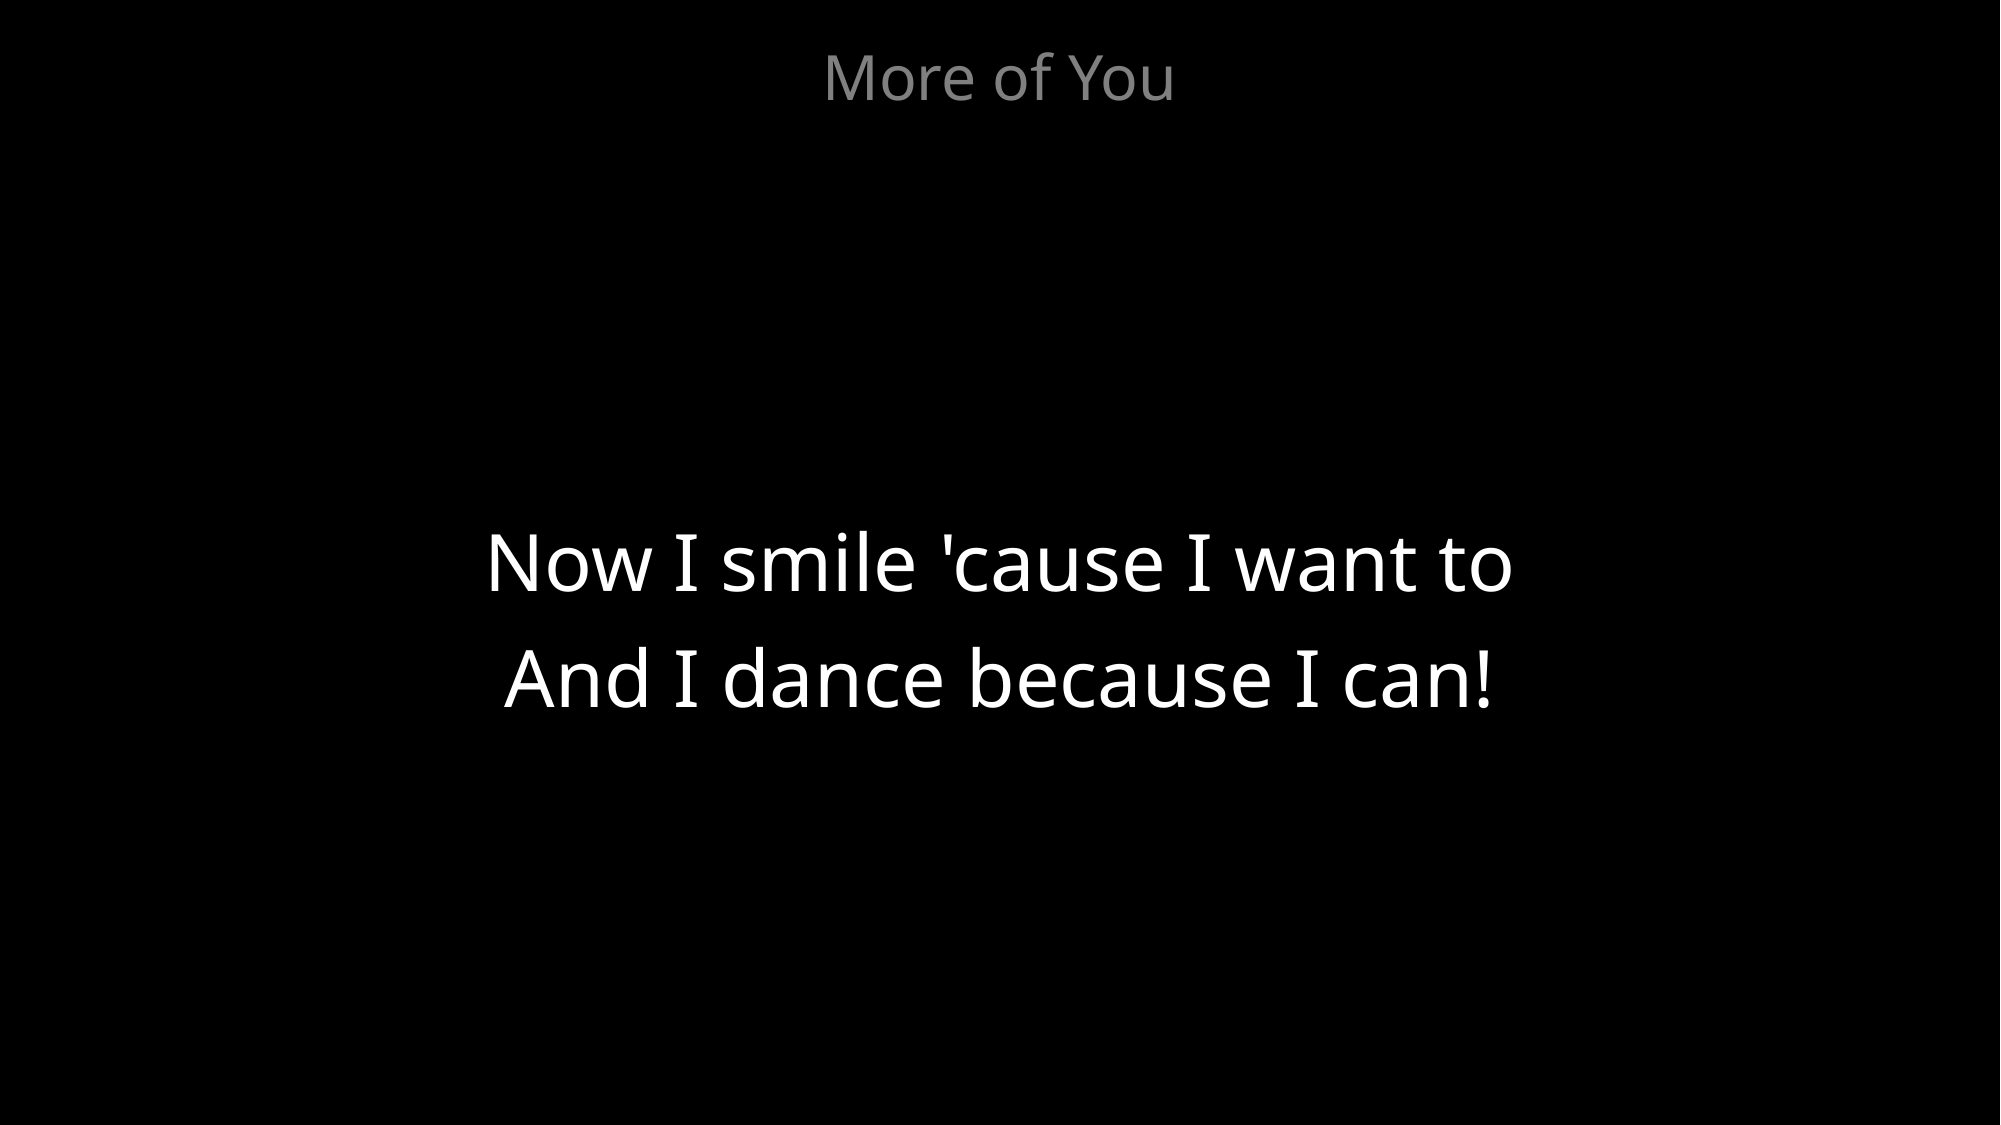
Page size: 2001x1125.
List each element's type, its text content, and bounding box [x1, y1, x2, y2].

text_box More of You [447, 30, 1553, 120]
text_box Now I smile 'cause I want to And I dance because I can! [0, 140, 2000, 1095]
